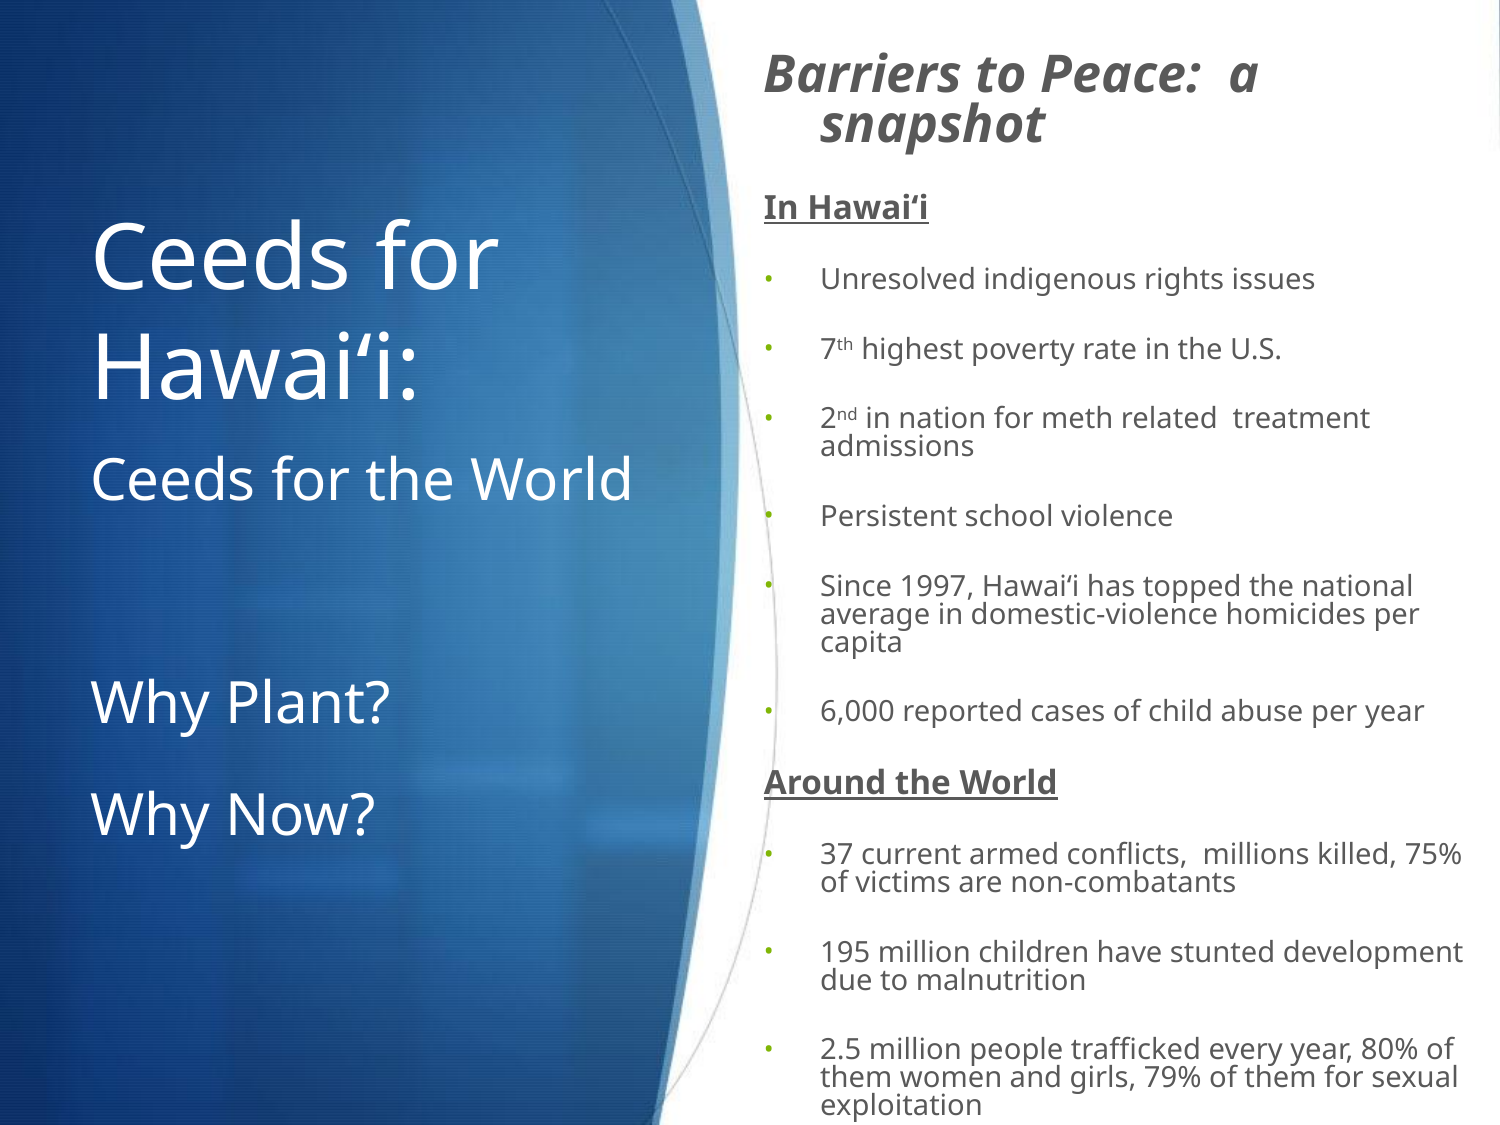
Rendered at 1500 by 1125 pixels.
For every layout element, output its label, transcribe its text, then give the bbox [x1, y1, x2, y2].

picture [0, 0, 1500, 1125]
title Ceeds for Hawai‘i: [75, 62, 651, 425]
list Barriers to Peace: a snapshot In Hawai‘i Unresolved indigenous rights issues 7th highest poverty rate in the U.S. 2nd in nation for meth related treatment admissions Persistent school violence Since 1997, Hawai‘i has topped the national average in domestic-violence homicides per capita 6,000 reported cases of child abuse per year Around the World 37 current armed conflicts, millions killed, 75% of victims are non-combatants 195 million children have stunted development due to malnutrition 2.5 million people trafficked every year, 80% of them women and girls, 79% of them for sexual exploitation [748, 44, 1500, 1078]
list Ceeds for the World Why Plant? Why Now? [75, 434, 651, 991]
